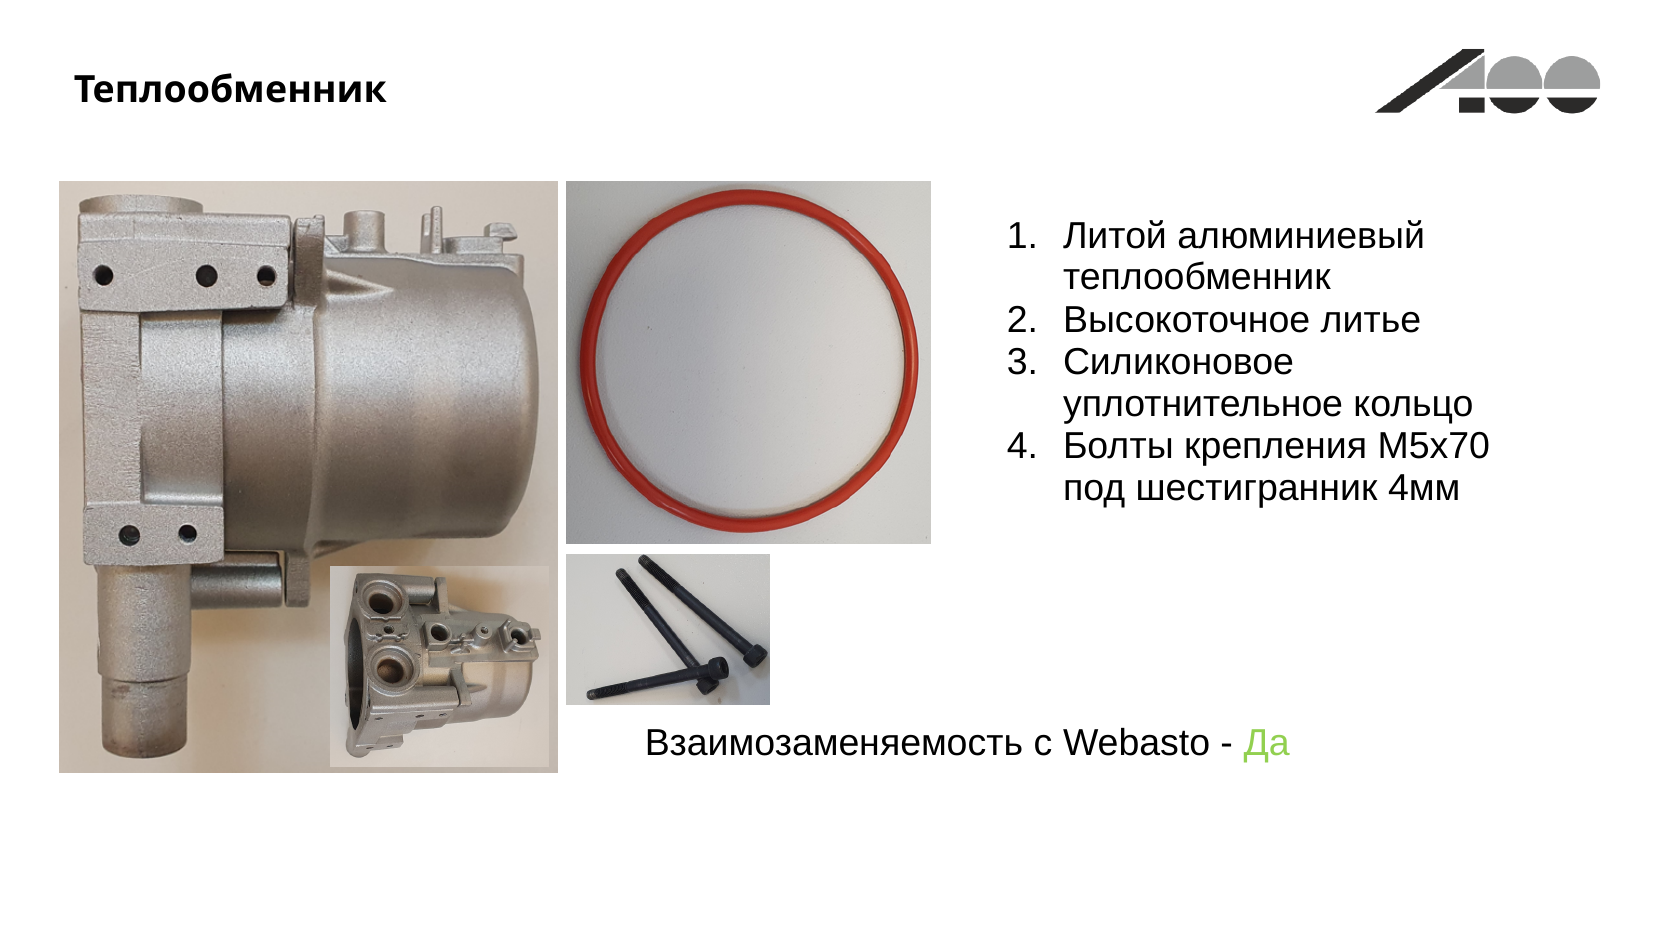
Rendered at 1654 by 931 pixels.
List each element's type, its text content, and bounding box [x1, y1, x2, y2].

text_box Взаимозаменяемость с Webasto - Да [630, 714, 1305, 772]
picture [59, 181, 558, 773]
picture [566, 181, 931, 544]
picture [566, 554, 770, 705]
picture [1357, 32, 1617, 119]
text_box Литой алюминиевый теплообменник Высокоточное литье Силиконовое уплотнительное кольцо Болты крепления М5х70 под шестигранник 4мм [992, 207, 1512, 517]
text_box Теплообменник [59, 59, 975, 112]
